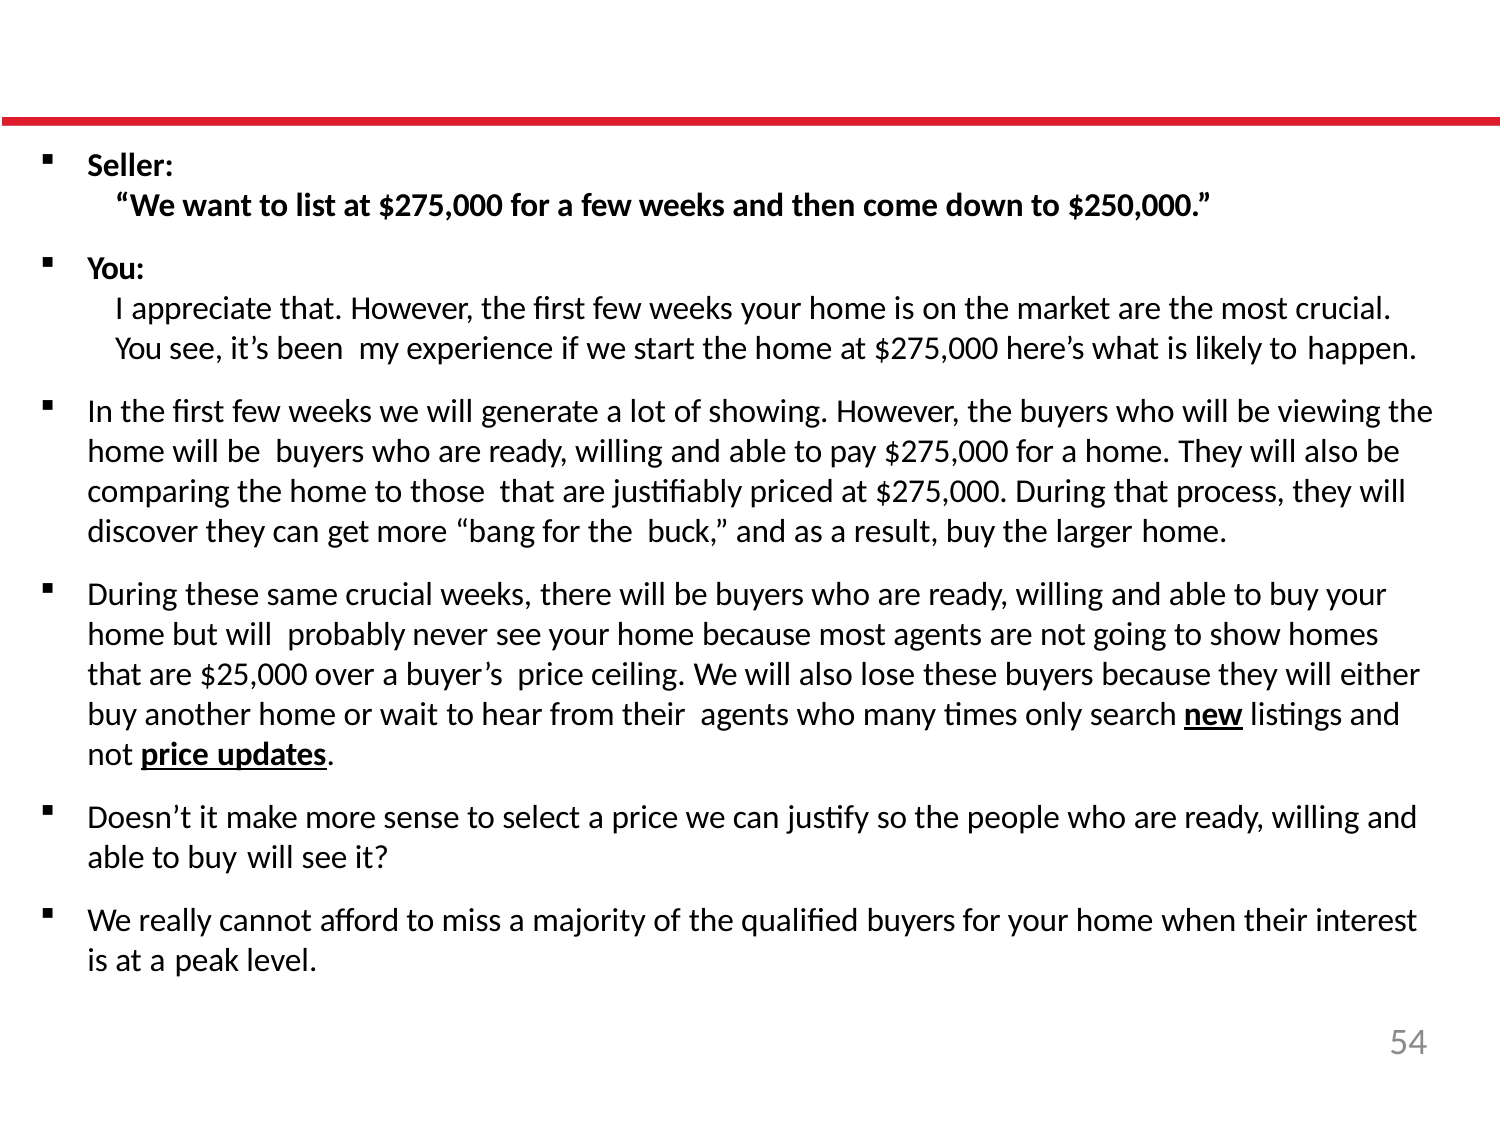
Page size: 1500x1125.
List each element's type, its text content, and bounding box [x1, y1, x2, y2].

picture [0, 117, 1500, 126]
text_box Seller: “We want to list at $275,000 for a few weeks and then come down to $250,000.” You: I appreciate that. However, the first few weeks your home is on the market are the most crucial. You see, it’s been my experience if we start the home at $275,000 here’s what is likely to happen. In the first few weeks we will generate a lot of showing. However, the buyers who will be viewing the home will be buyers who are ready, willing and able to pay $275,000 for a home. They will also be comparing the home to those that are justifiably priced at $275,000. During that process, they will discover they can get more “bang for the buck,” and as a result, buy the larger home. During these same crucial weeks, there will be buyers who are ready, willing and able to buy your home but will probably never see your home because most agents are not going to show homes that are $25,000 over a buyer’s price ceiling. We will also lose these buyers because they will either buy another home or wait to hear from their agents who many times only search new listings and not price updates. Doesn’t it make more sense to select a price we can justify so the people who are ready, willing and able to buy will see it? We really cannot afford to miss a majority of the qualified buyers for your home when their interest is at a peak level. [38, 141, 1453, 978]
slide_number 54 [1383, 978, 1453, 1125]
